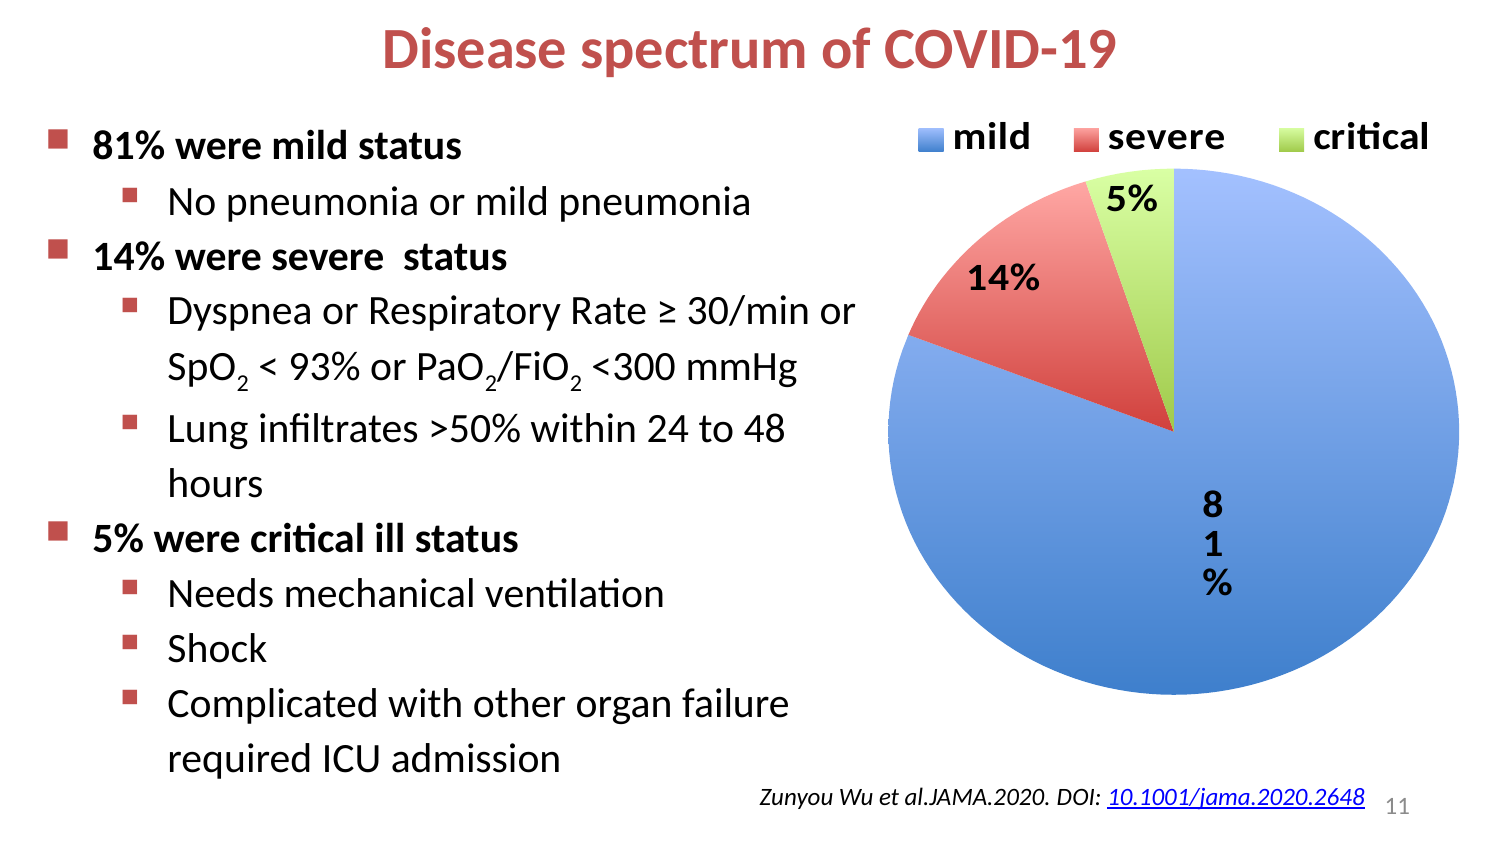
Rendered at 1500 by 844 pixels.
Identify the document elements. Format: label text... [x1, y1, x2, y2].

text_box Disease spectrum of COVID-19 [0, 3, 1500, 88]
slide_number 11 [1074, 782, 1425, 827]
text_box 81% were mild status No pneumonia or mild pneumonia 14% were severe status Dyspnea or Respiratory Rate ≥ 30/min or SpO2 < 93% or PaO2/FiO2 <300 mmHg Lung infiltrates >50% within 24 to 48 hours 5% were critical ill status Needs mechanical ventilation Shock Complicated with other organ failure required ICU admission [30, 106, 889, 789]
text_box Zunyou Wu et al.JAMA.2020. DOI: 10.1001/jama.2020.2648 [744, 772, 1381, 818]
chart [888, 116, 1461, 773]
